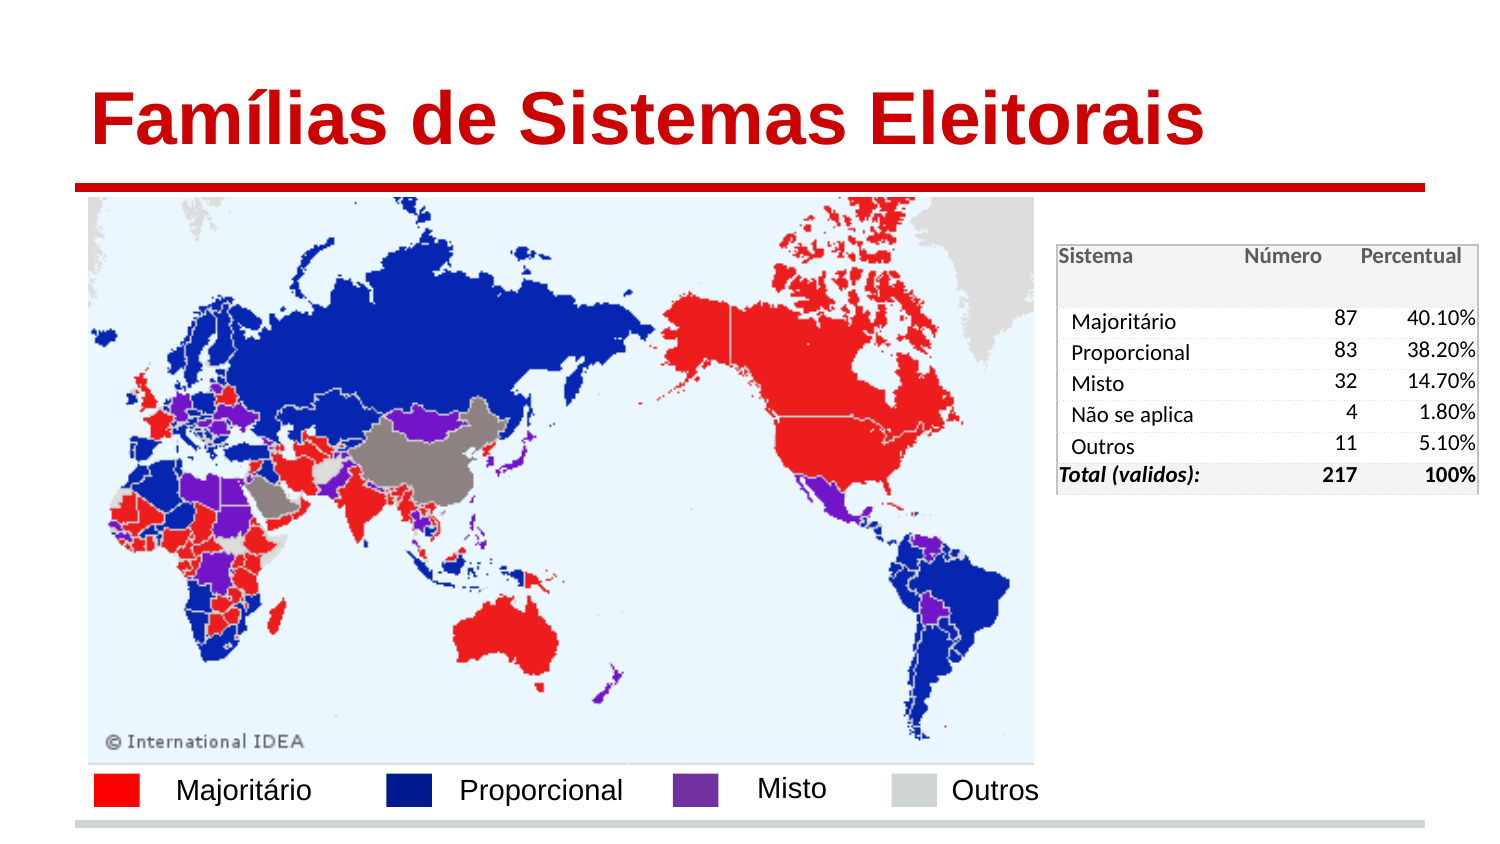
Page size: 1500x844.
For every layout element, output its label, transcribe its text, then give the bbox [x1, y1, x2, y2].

table_cell Misto [1058, 370, 1243, 401]
table_cell Não se aplica [1058, 401, 1243, 432]
text_box Majoritário [161, 773, 412, 814]
text_box Proporcional [444, 773, 695, 814]
text_box [671, 773, 720, 809]
table_header Percentual [1359, 246, 1477, 307]
text_box Outros [936, 764, 1188, 815]
table_cell 217 [1243, 463, 1359, 495]
table_header Número [1243, 246, 1359, 307]
table_header Sistema [1058, 246, 1243, 307]
text_box [384, 773, 434, 809]
table_cell 14.70% [1359, 370, 1477, 401]
table_cell 100% [1359, 463, 1477, 495]
text_box Misto [742, 773, 936, 812]
table_cell Total (validos): [1058, 463, 1243, 495]
table_cell 38.20% [1359, 338, 1477, 370]
table_cell 5.10% [1359, 432, 1477, 463]
title Famílias de Sistemas Eleitorais [75, 33, 1425, 175]
text_box [92, 773, 142, 809]
table_cell Majoritário [1058, 307, 1243, 338]
table_cell 40.10% [1359, 307, 1477, 338]
table_cell 83 [1243, 338, 1359, 370]
table_cell 1.80% [1359, 401, 1477, 432]
table_cell Proporcional [1058, 338, 1243, 370]
table_cell 87 [1243, 307, 1359, 338]
table_cell 11 [1243, 432, 1359, 463]
picture [88, 197, 1034, 765]
table_cell 32 [1243, 370, 1359, 401]
table_cell 4 [1243, 401, 1359, 432]
table_cell Outros [1058, 432, 1243, 463]
